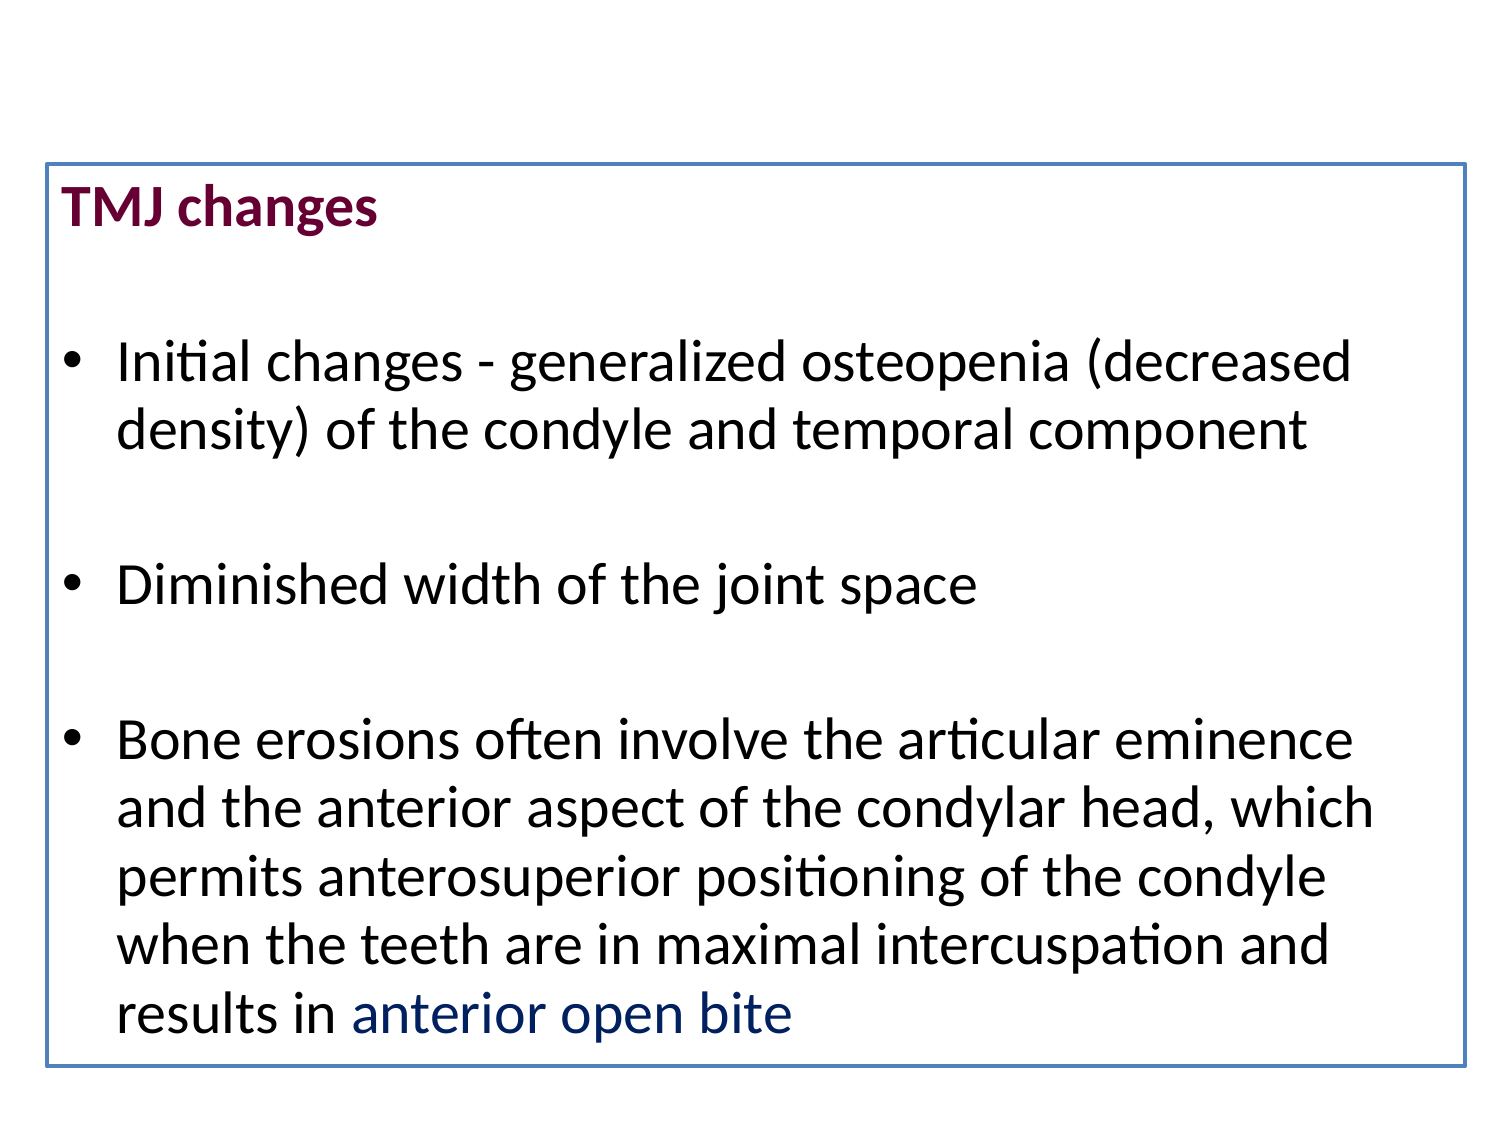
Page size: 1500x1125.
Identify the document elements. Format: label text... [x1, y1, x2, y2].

list TMJ changes Initial changes - generalized osteopenia (decreased density) of the condyle and temporal component Diminished width of the joint space Bone erosions often involve the articular eminence and the anterior aspect of the condylar head, which permits anterosuperior positioning of the condyle when the teeth are in maximal intercuspation and results in anterior open bite [45, 162, 1467, 1068]
